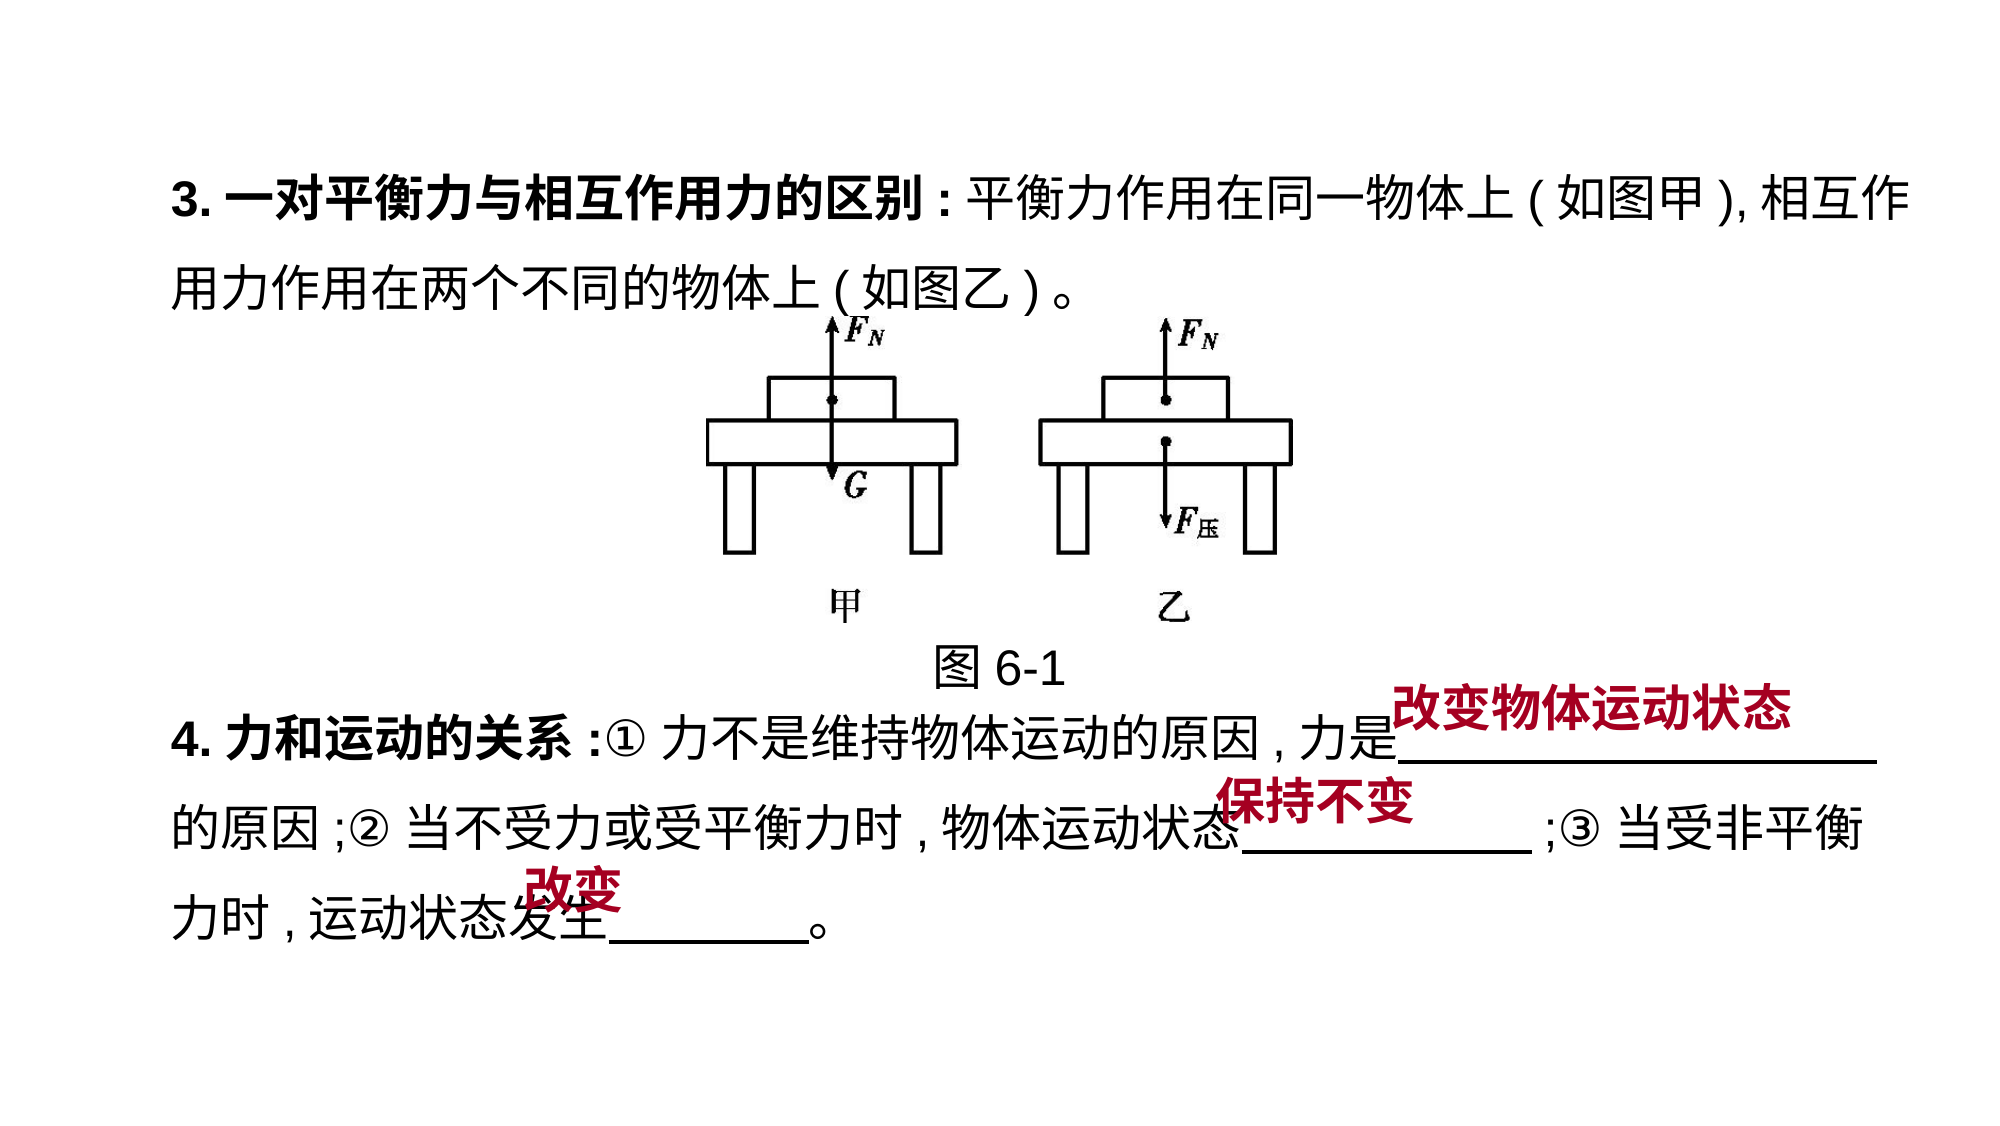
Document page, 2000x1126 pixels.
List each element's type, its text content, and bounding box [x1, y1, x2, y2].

text_box 保持不变 [1200, 762, 1431, 838]
text_box 改变物体运动状态 [1376, 668, 1807, 744]
picture [706, 316, 1293, 623]
text_box 3.一对平衡力与相互作用力的区别:平衡力作用在同一物体上(如图甲),相互作用力作用在两个不同的物体上(如图乙)。 4.力和运动的关系:①力不是维持物体运动的原因,力是 的原因;②当不受力或受平衡力时,物体运动状态 ;③当受非平衡力时,运动状态发生 。 [156, 128, 1926, 954]
text_box 图6-1 [917, 623, 1082, 703]
text_box 改变 [508, 850, 639, 926]
